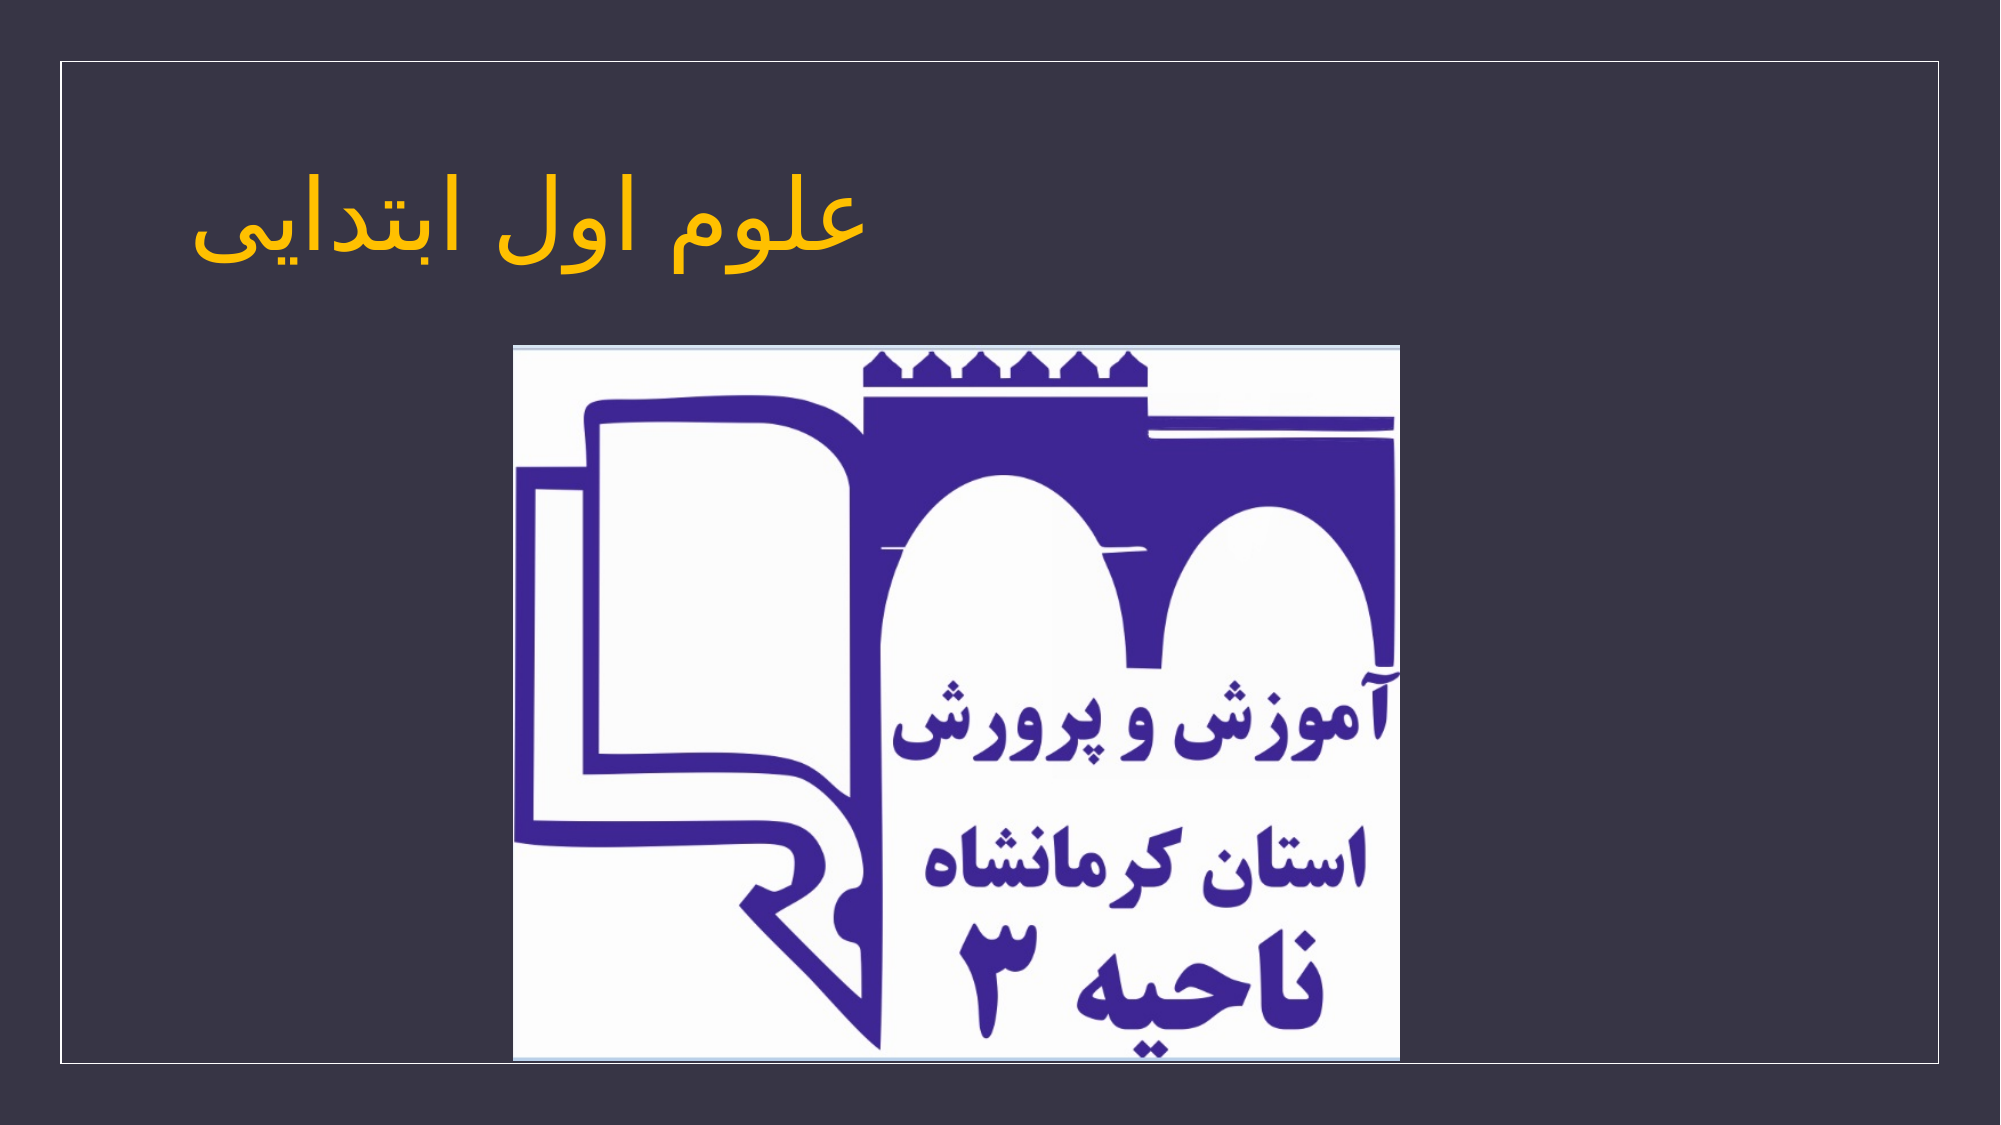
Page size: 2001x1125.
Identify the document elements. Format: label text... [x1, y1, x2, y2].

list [513, 345, 1400, 1061]
title علوم اول ابتدایی [174, 105, 1825, 331]
